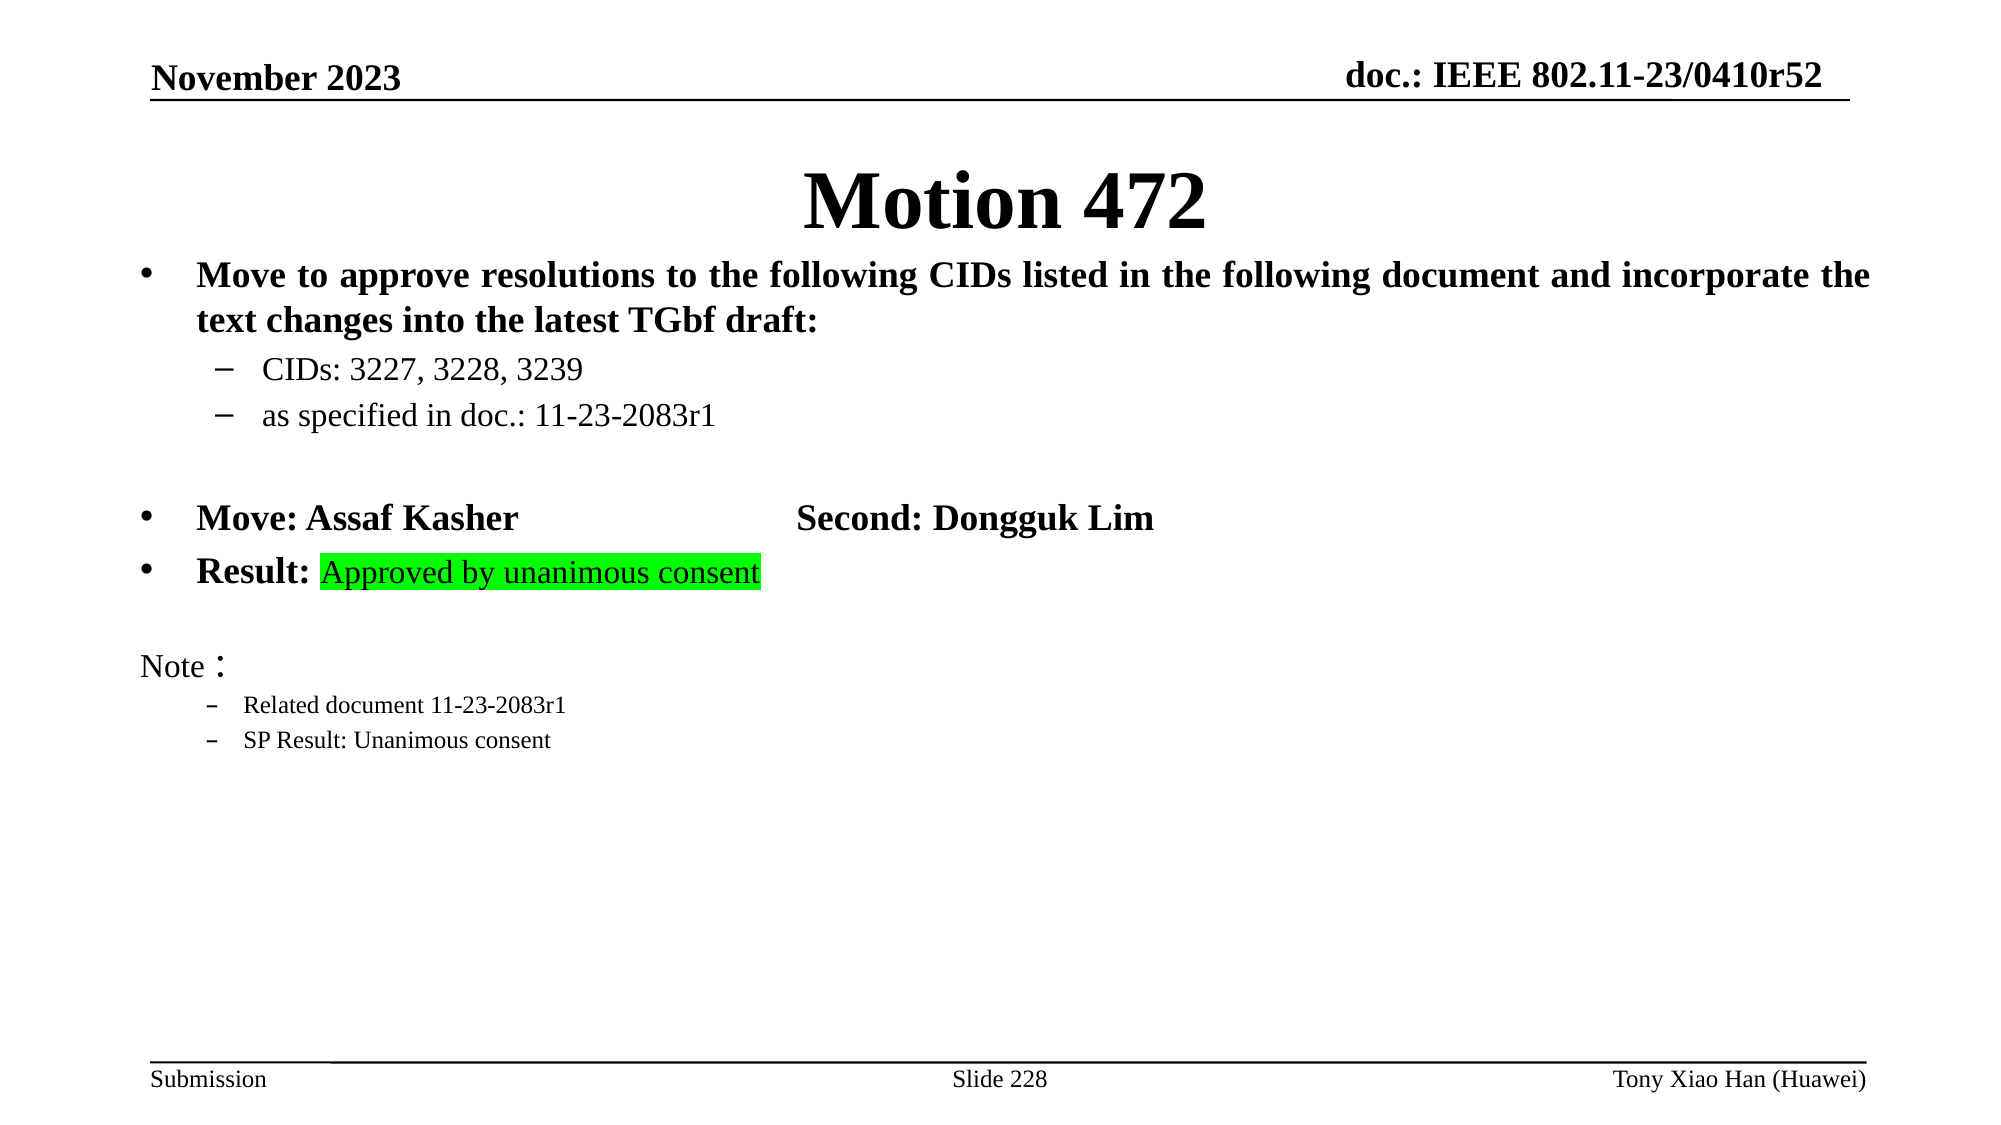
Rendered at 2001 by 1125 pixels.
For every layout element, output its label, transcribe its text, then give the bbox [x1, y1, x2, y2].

text_box Motion 472 [368, 137, 1644, 212]
text_box Move to approve resolutions to the following CIDs listed in the following document and incorporate the text changes into the latest TGbf draft: CIDs: 3227, 3228, 3239 as specified in doc.: 11-23-2083r1 Move: Assaf Kasher Second: Dongguk Lim Result: Approved by unanimous consent Note： Related document 11-23-2083r1 SP Result: Unanimous consent [125, 212, 1888, 988]
